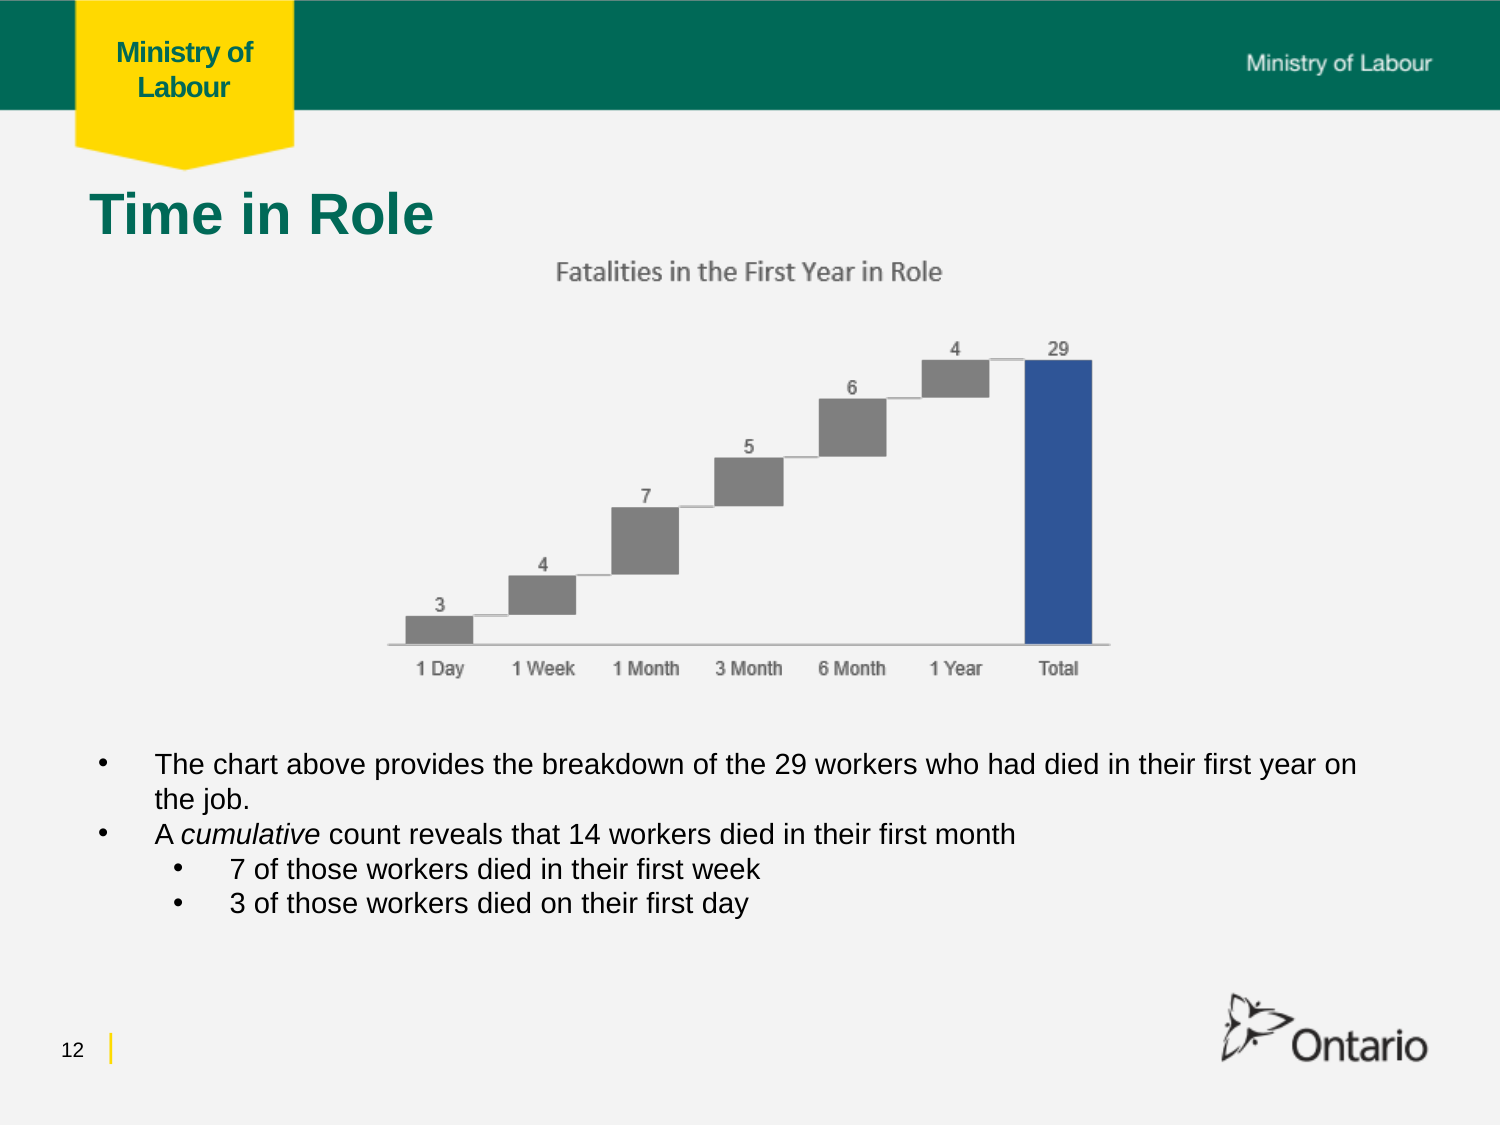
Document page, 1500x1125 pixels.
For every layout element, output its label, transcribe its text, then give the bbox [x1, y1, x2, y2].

title Time in Role [74, 167, 1430, 258]
picture [375, 244, 1125, 694]
text_box The chart above provides the breakdown of the 29 workers who had died in their first year on the job. A cumulative count reveals that 14 workers died in their first month 7 of those workers died in their first week 3 of those workers died on their first day [83, 737, 1417, 928]
